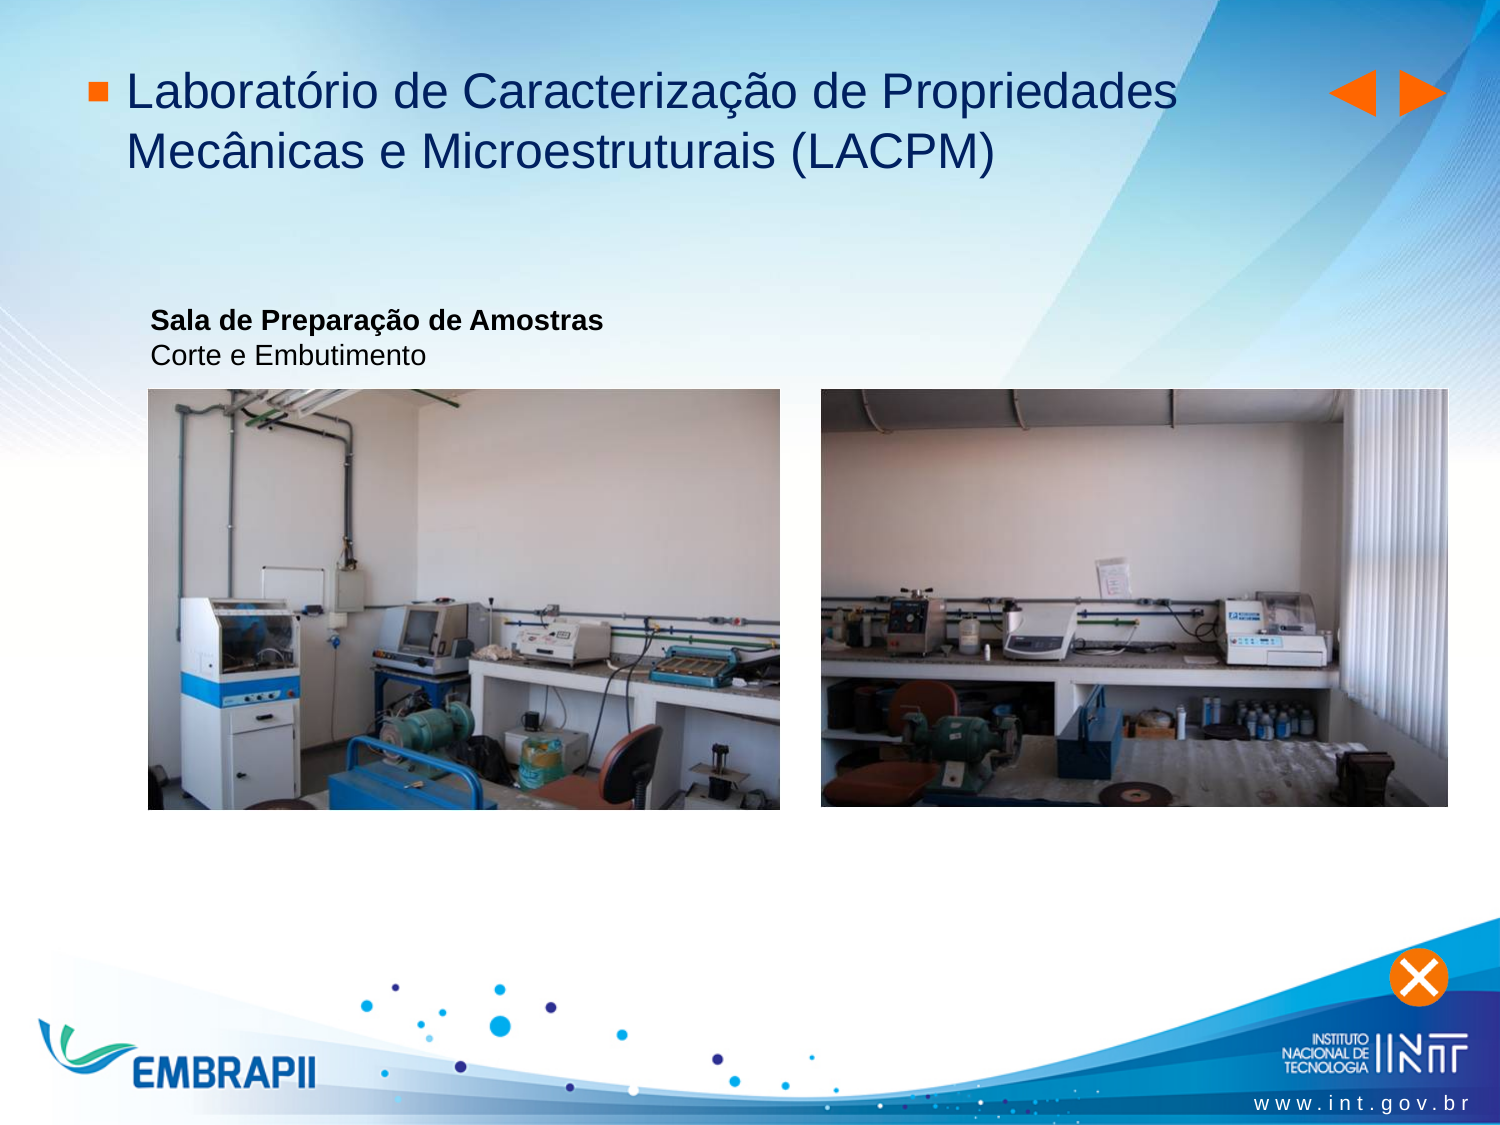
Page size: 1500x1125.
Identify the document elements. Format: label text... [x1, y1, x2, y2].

picture [0, 868, 1500, 1125]
text_box Sala de Preparação de Amostras Corte e Embutimento [135, 293, 774, 379]
text_box [1326, 67, 1379, 119]
text_box [1397, 67, 1449, 119]
picture [0, 0, 1500, 811]
text_box Laboratório de Caracterização de Propriedades Mecânicas e Microestruturais (LACPM) [112, 51, 1282, 187]
text_box [86, 80, 110, 103]
